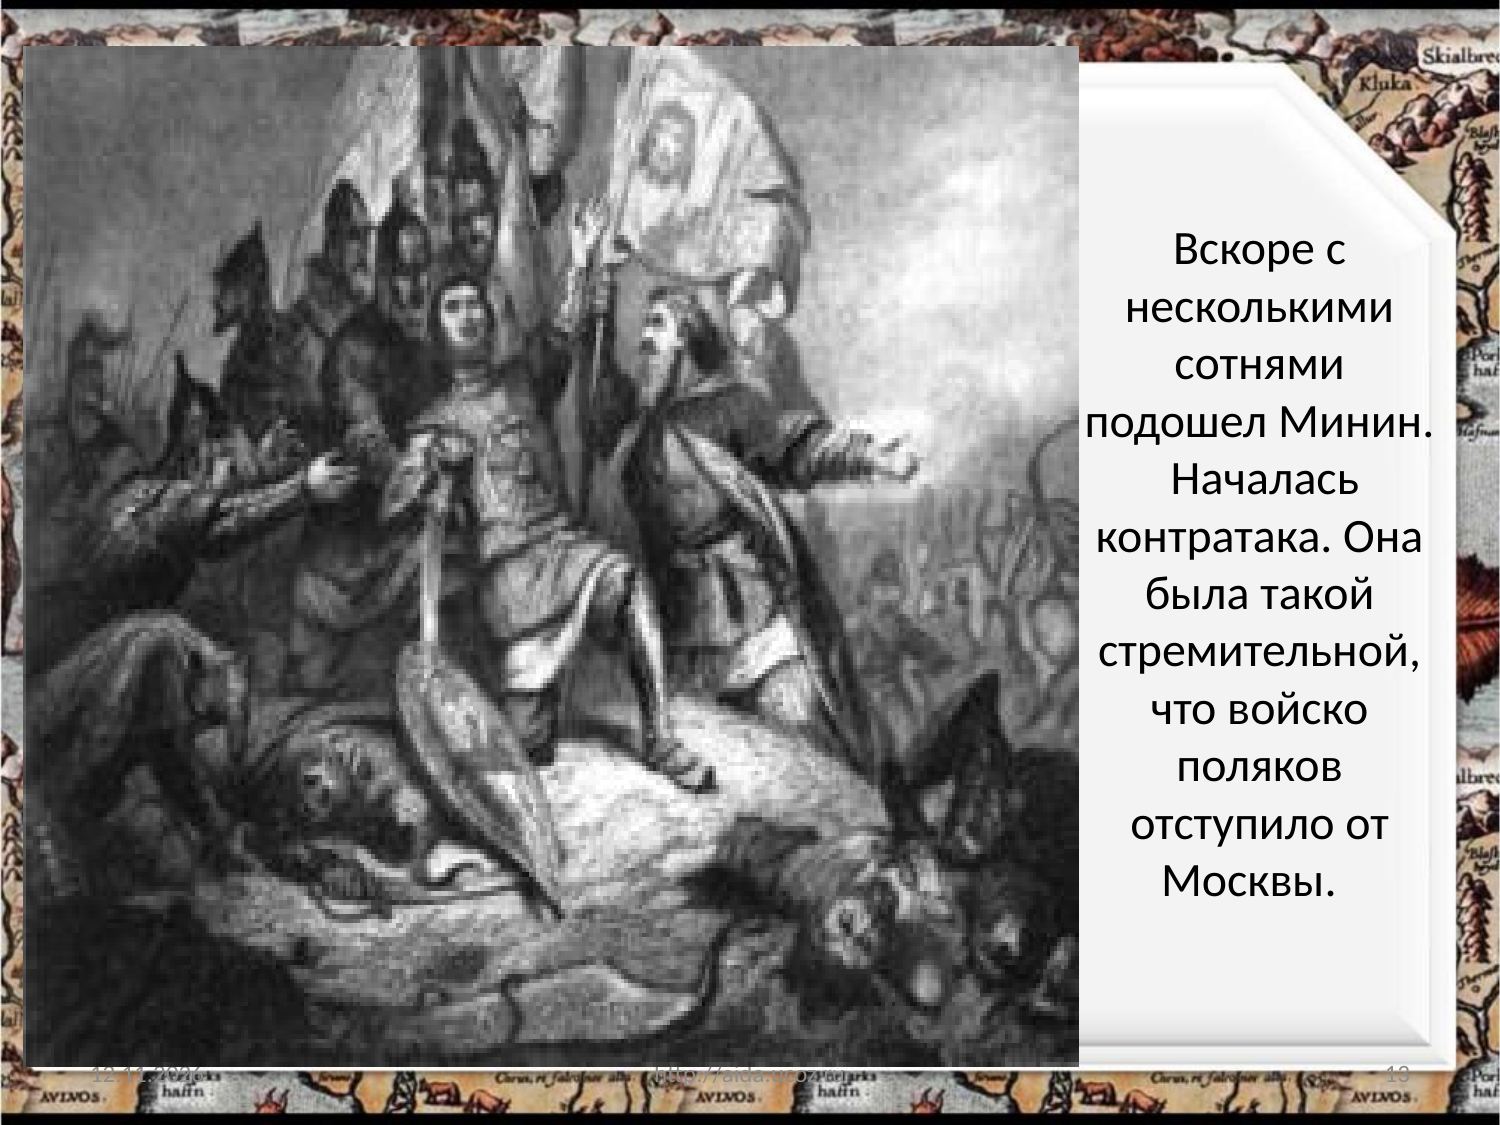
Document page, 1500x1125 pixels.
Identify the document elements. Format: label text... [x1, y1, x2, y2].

footer http://aida.ucoz.ru [512, 1075, 988, 1103]
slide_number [75, 1075, 425, 1103]
slide_number 13 [1074, 1042, 1425, 1103]
title Вскоре с несколькими сотнями подошел Минин. Началась контратака. Она была такой стремительной, что войско поляков отступило от Москвы. [1066, 44, 1454, 1079]
picture [0, 0, 1500, 1125]
